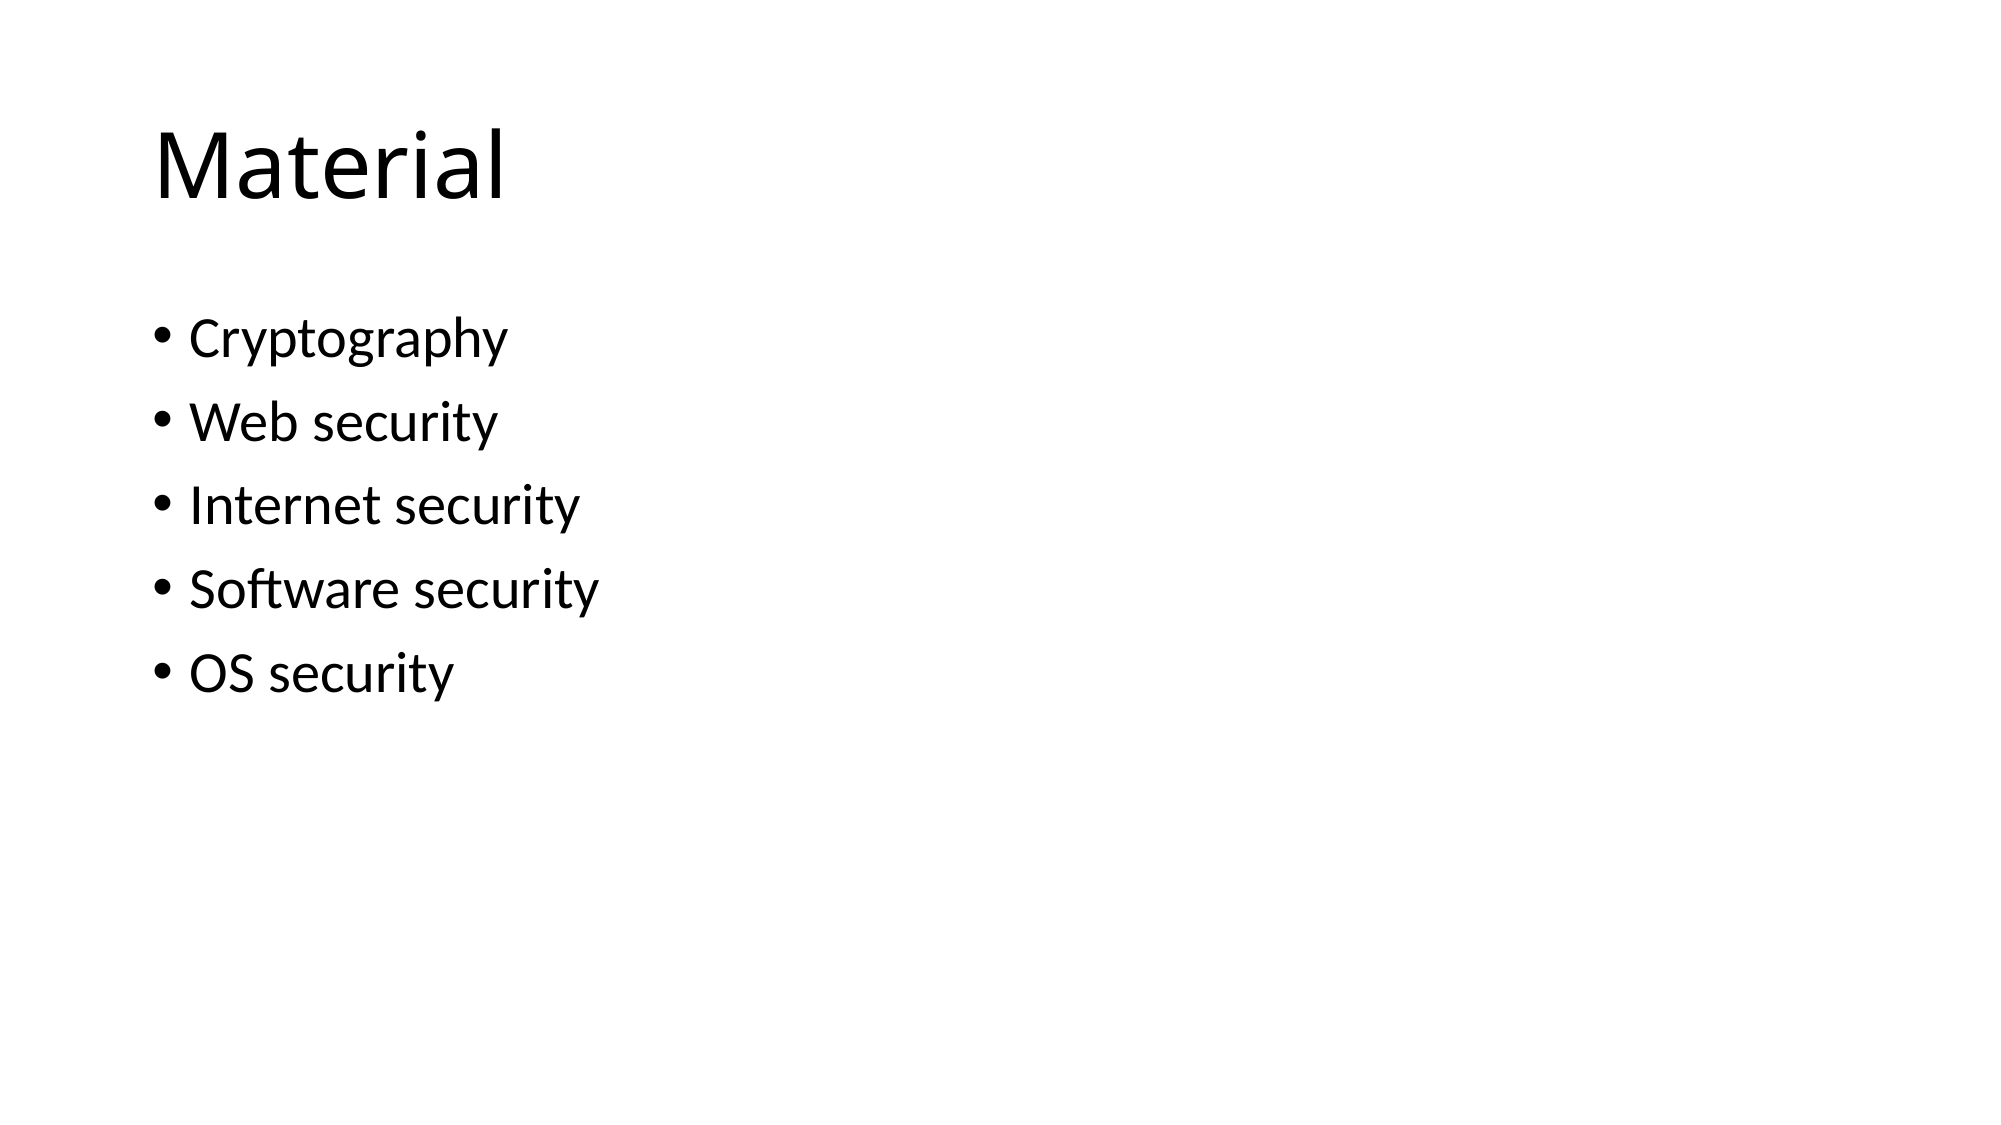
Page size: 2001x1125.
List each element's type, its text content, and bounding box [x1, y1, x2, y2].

title Material [137, 59, 1863, 278]
list Cryptography Web security Internet security Software security OS security [137, 299, 1863, 1014]
